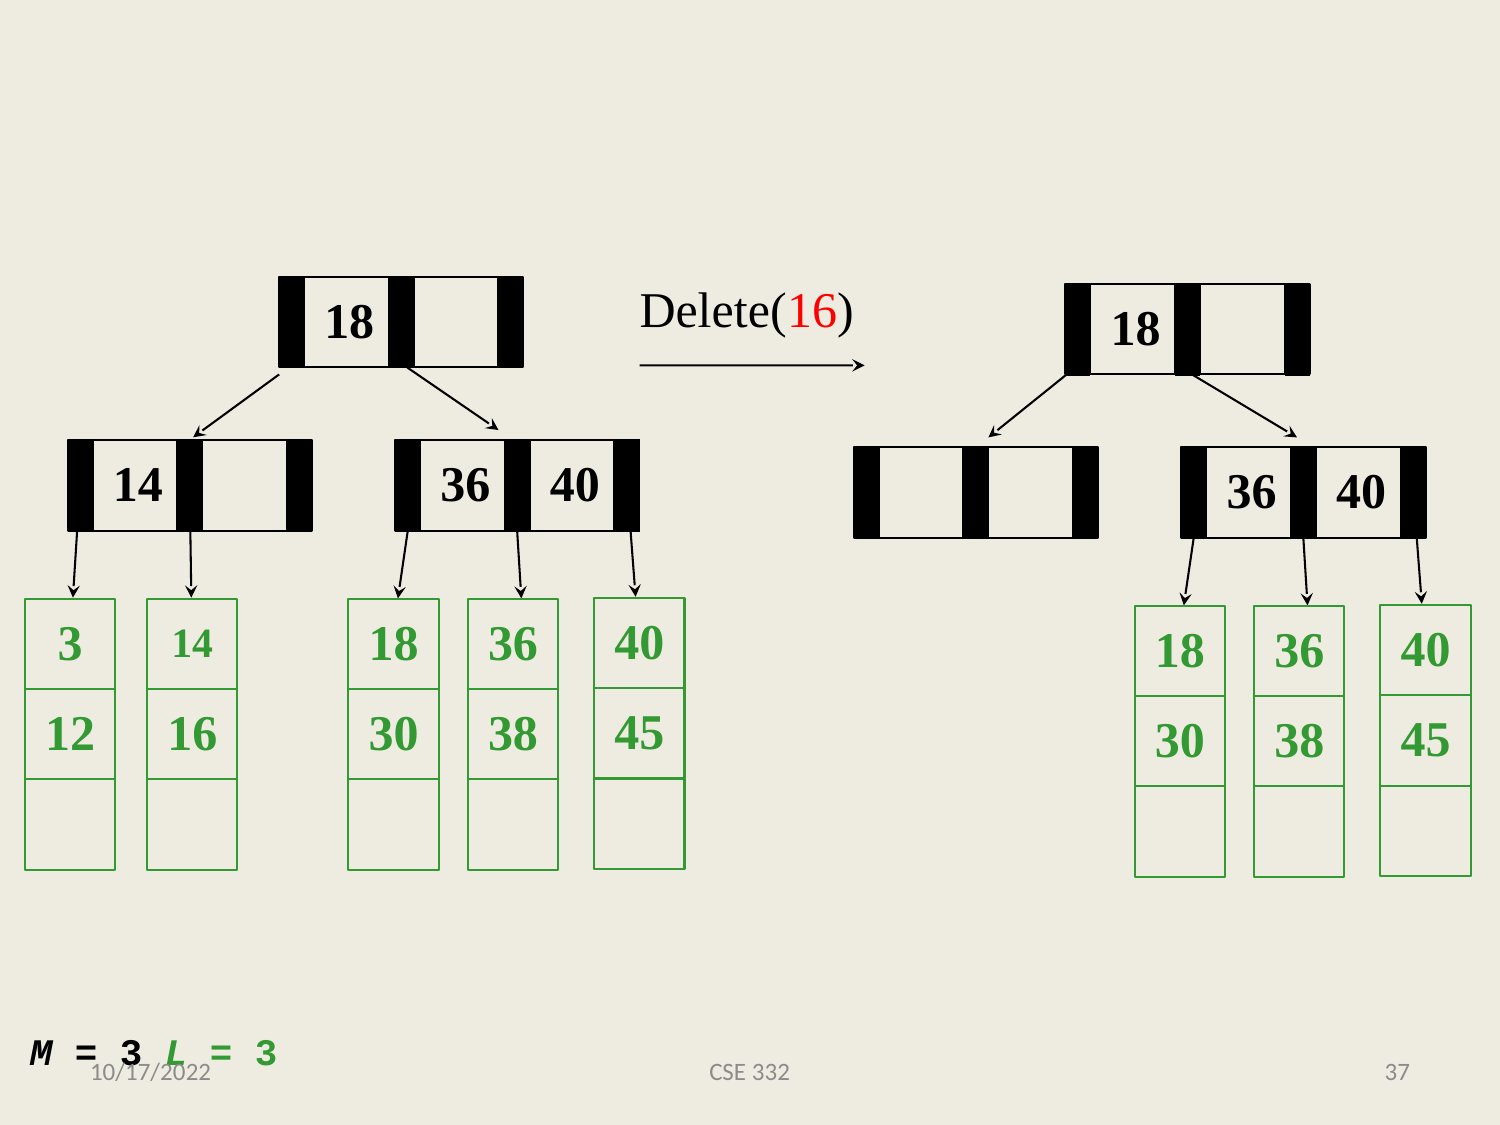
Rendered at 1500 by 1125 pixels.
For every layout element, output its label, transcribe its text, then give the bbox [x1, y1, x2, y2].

text_box [514, 585, 527, 597]
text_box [504, 440, 527, 531]
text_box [1400, 447, 1426, 538]
text_box [991, 447, 1070, 538]
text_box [24, 688, 116, 780]
text_box [393, 585, 406, 597]
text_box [593, 687, 685, 779]
text_box [594, 786, 685, 869]
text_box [467, 688, 559, 780]
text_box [1134, 695, 1226, 787]
text_box [147, 786, 238, 870]
text_box [988, 378, 1062, 438]
text_box [1254, 794, 1345, 877]
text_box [305, 276, 387, 368]
text_box [416, 374, 499, 431]
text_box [963, 447, 989, 538]
text_box [416, 277, 496, 368]
text_box [184, 539, 198, 597]
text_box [1380, 604, 1471, 694]
text_box [1380, 793, 1471, 876]
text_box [278, 276, 305, 368]
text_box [395, 440, 421, 531]
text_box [1091, 283, 1173, 375]
text_box [1134, 794, 1225, 877]
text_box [467, 598, 559, 688]
text_box [1201, 284, 1282, 375]
text_box [628, 539, 641, 596]
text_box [286, 440, 313, 531]
text_box [1201, 380, 1298, 438]
text_box [348, 787, 439, 870]
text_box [1207, 447, 1288, 538]
text_box [881, 447, 961, 538]
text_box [1315, 447, 1398, 538]
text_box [1174, 283, 1201, 375]
text_box [205, 440, 284, 531]
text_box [348, 688, 439, 780]
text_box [348, 598, 439, 688]
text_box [1065, 283, 1091, 375]
text_box [67, 539, 80, 597]
text_box [1414, 546, 1428, 603]
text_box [421, 440, 502, 531]
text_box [1284, 283, 1310, 375]
text_box [193, 375, 279, 438]
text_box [1253, 695, 1345, 787]
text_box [593, 597, 685, 687]
text_box [467, 787, 559, 870]
text_box M = 3 L = 3 [21, 1033, 286, 1090]
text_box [388, 276, 415, 368]
text_box [1300, 592, 1313, 604]
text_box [177, 440, 203, 531]
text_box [95, 440, 175, 531]
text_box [1134, 605, 1226, 695]
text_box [529, 440, 612, 531]
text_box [853, 447, 880, 538]
text_box [1179, 592, 1192, 604]
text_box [1380, 694, 1471, 786]
text_box [24, 787, 116, 870]
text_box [1290, 447, 1313, 538]
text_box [24, 598, 116, 688]
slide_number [75, 1042, 425, 1103]
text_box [1181, 447, 1207, 538]
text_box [1253, 605, 1345, 695]
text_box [146, 688, 238, 780]
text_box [1072, 447, 1099, 538]
text_box Delete(16) [639, 284, 871, 354]
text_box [614, 440, 640, 531]
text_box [498, 276, 524, 368]
slide_number 37 [1074, 1042, 1425, 1103]
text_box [67, 440, 93, 531]
text_box [852, 359, 865, 372]
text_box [146, 598, 238, 688]
footer CSE 332 [512, 1042, 988, 1103]
